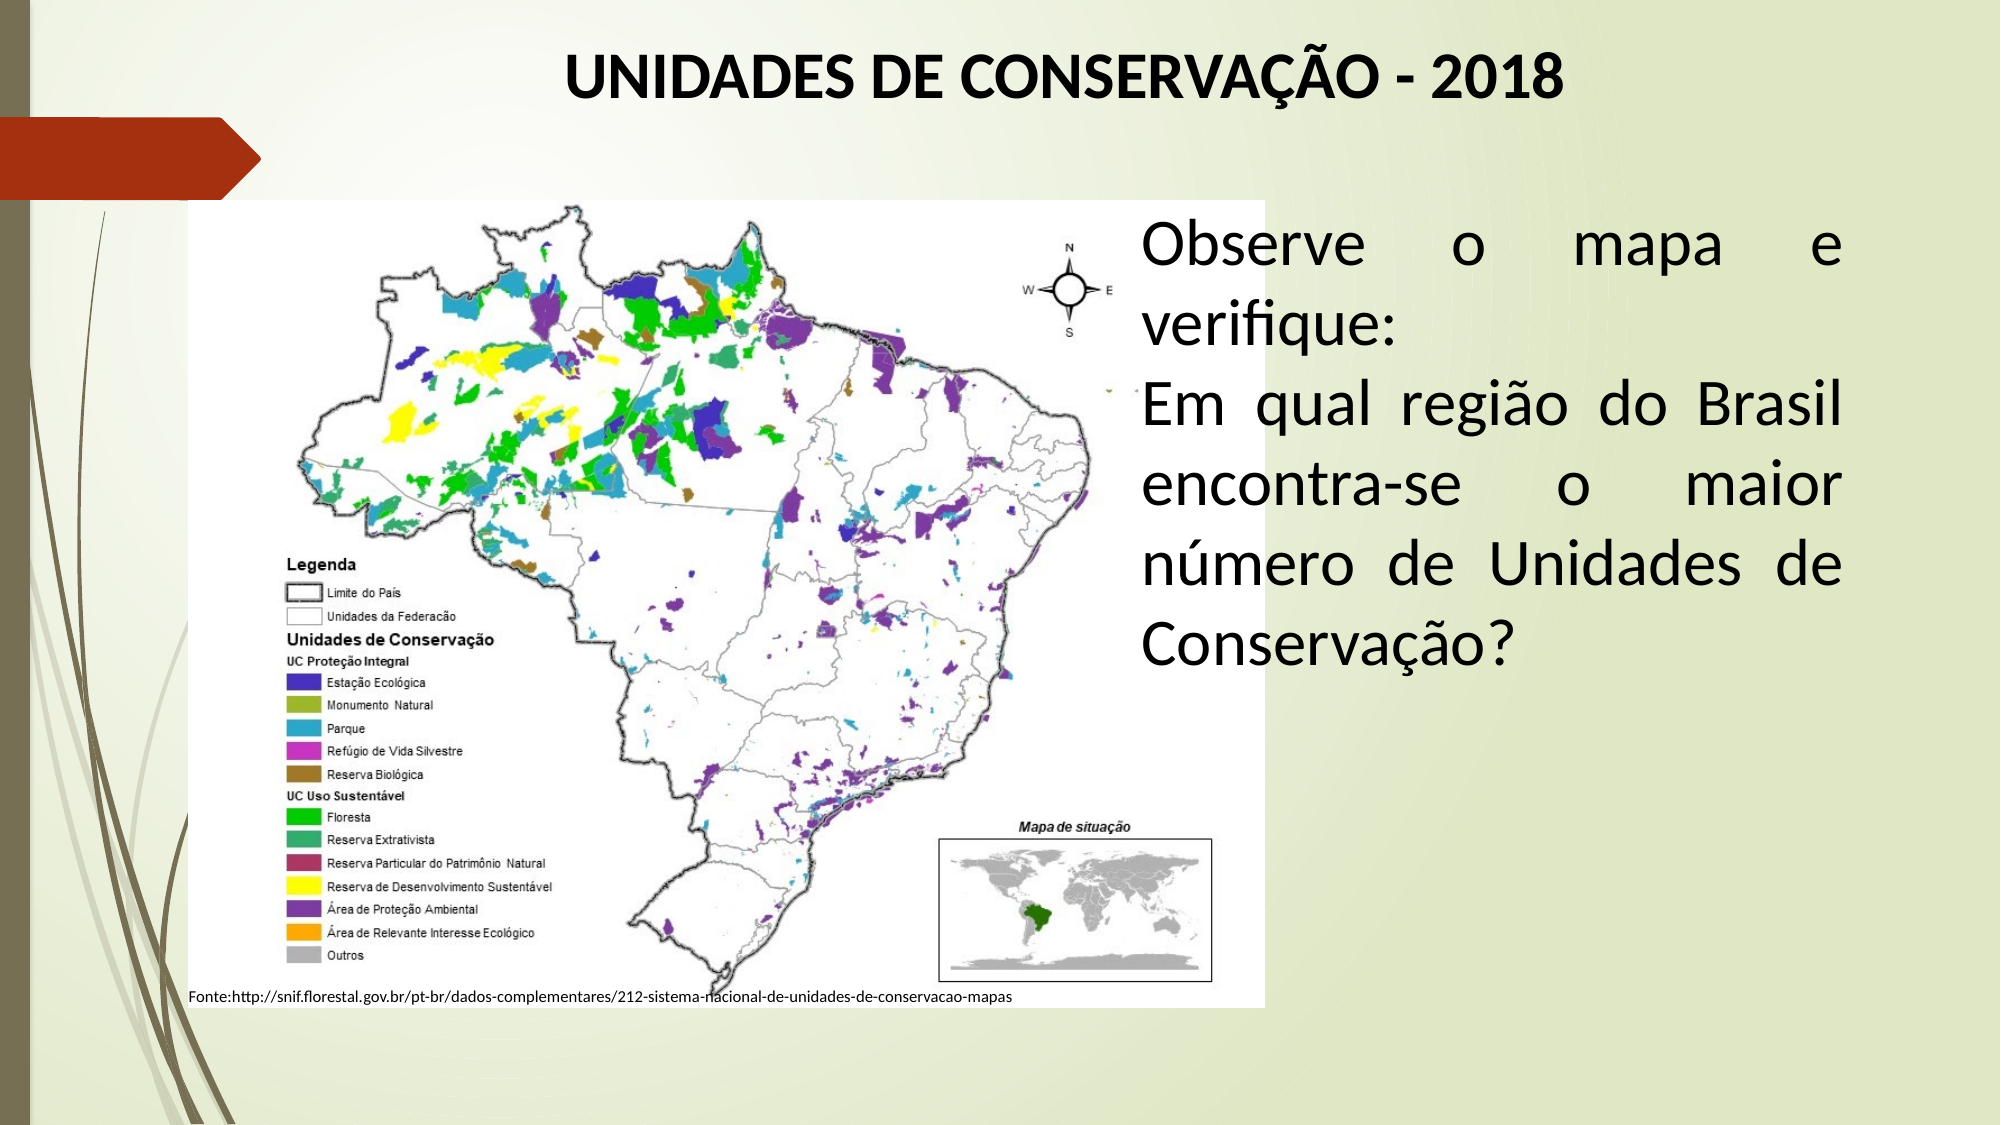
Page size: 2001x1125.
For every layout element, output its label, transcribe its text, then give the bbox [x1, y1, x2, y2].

text_box UNIDADES DE CONSERVAÇÃO - 2018 [520, 21, 1611, 122]
picture [188, 199, 1265, 1008]
text_box Fonte:http://snif.florestal.gov.br/pt-br/dados-complementares/212-sistema-nacional-de-unidades-de-conservacao-mapas [168, 975, 1099, 1109]
text_box Observe o mapa e verifique: Em qual região do Brasil encontra-se o maior número de Unidades de Conservação? [1121, 189, 1865, 783]
